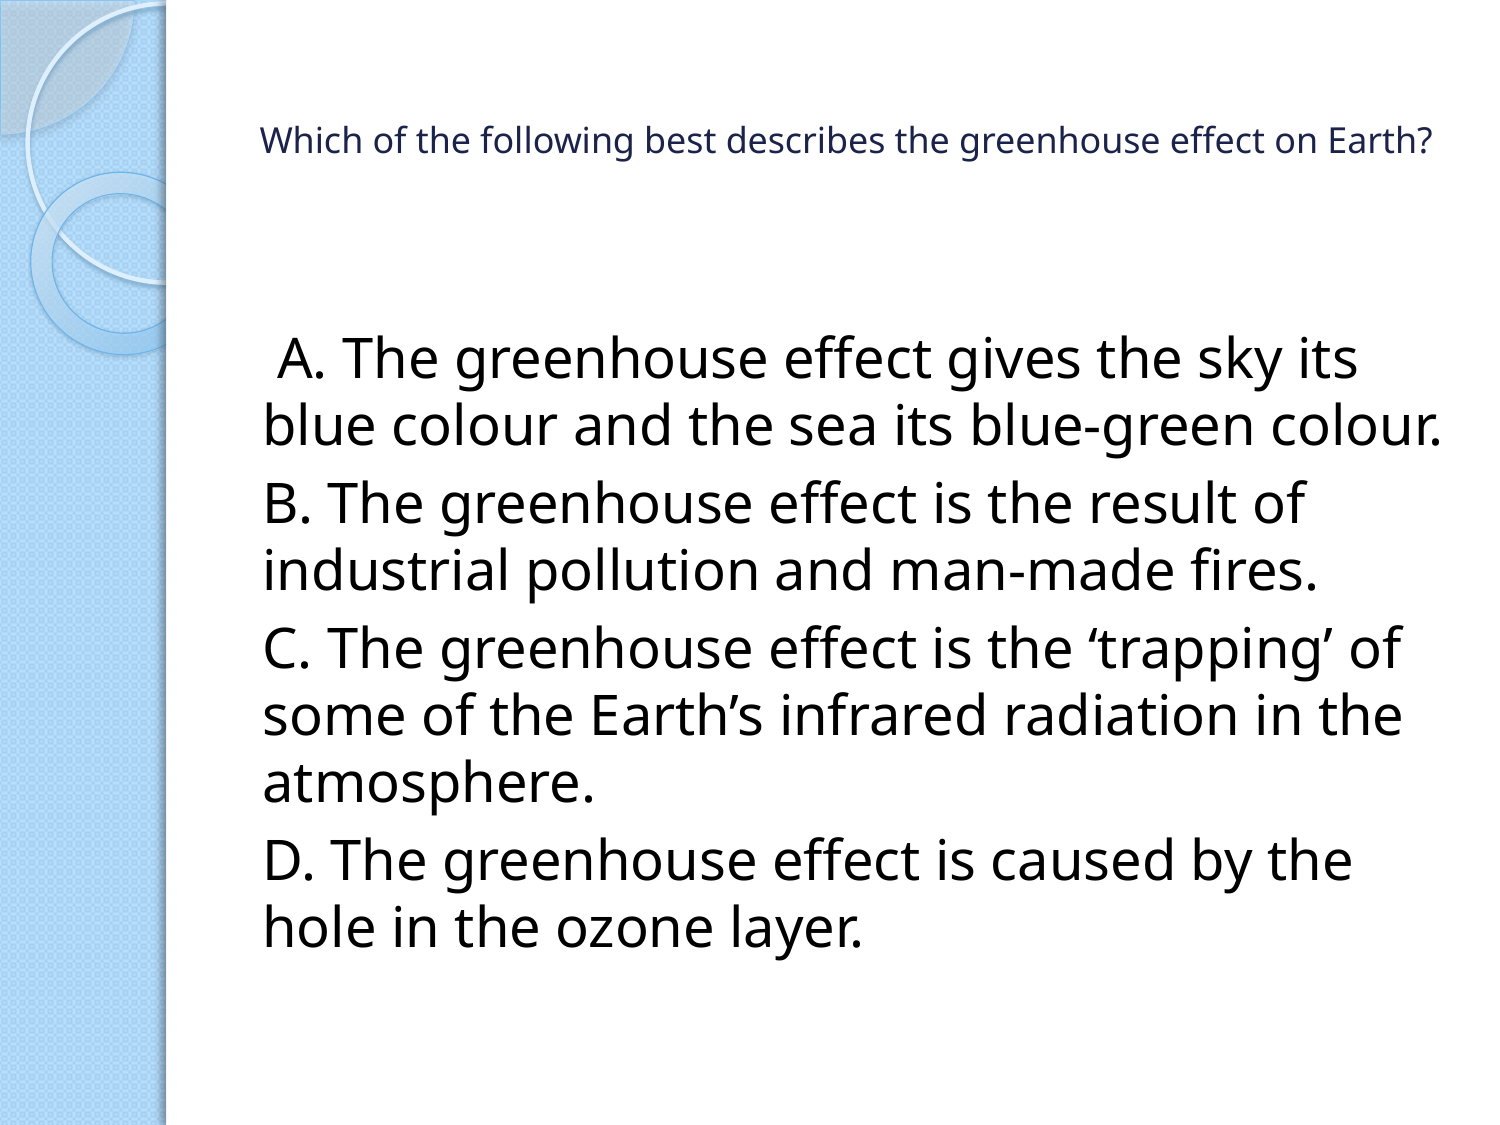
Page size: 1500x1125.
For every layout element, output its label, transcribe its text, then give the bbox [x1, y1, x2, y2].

title Which of the following best describes the greenhouse effect on Earth? [235, 45, 1466, 233]
list A. The greenhouse effect gives the sky its blue colour and the sea its blue-green colour. B. The greenhouse effect is the result of industrial pollution and man-made fires. C. The greenhouse effect is the ‘trapping’ of some of the Earth’s infrared radiation in the atmosphere. D. The greenhouse effect is caused by the hole in the ozone layer. [235, 237, 1466, 1025]
